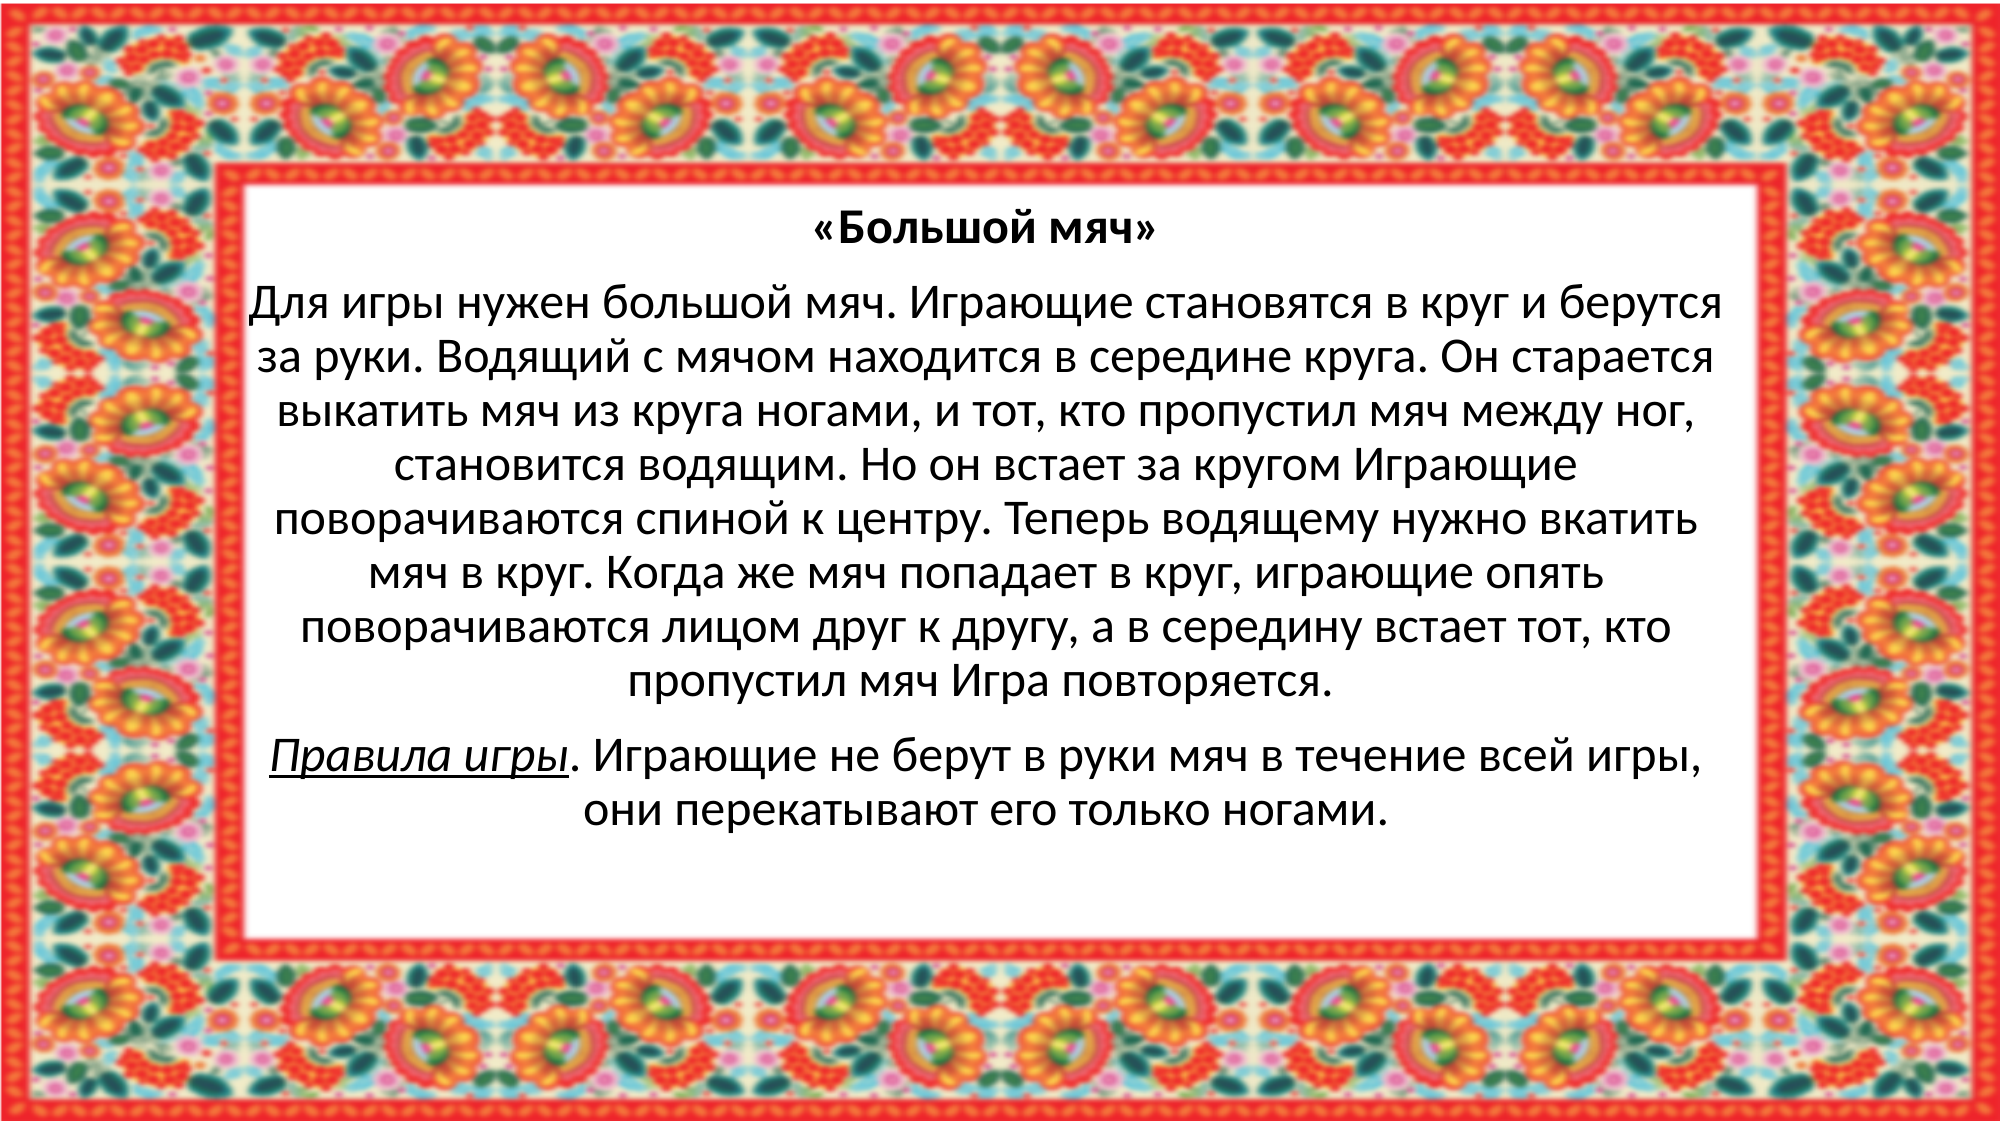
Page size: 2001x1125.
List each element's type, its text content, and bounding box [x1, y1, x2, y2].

subtitle «Большой мяч» Для игры нужен большой мяч. Играющие становятся в круг и берутся за руки. Водящий с мячом находится в середине круга. Он старается выкатить мяч из круга ногами, и тот, кто пропустил мяч между ног, становится водящим. Но он встает за кругом Играющие поворачиваются спиной к центру. Теперь водящему нужно вкатить мяч в круг. Когда же мяч попадает в круг, играющие опять поворачиваются лицом друг к другу, а в середину встает тот, кто пропустил мяч Игра повторяется. Правила игры. Играющие не берут в руки мяч в течение всей игры, они перекатывают его только ногами. [236, 185, 1737, 936]
picture [3, 4, 2000, 1121]
